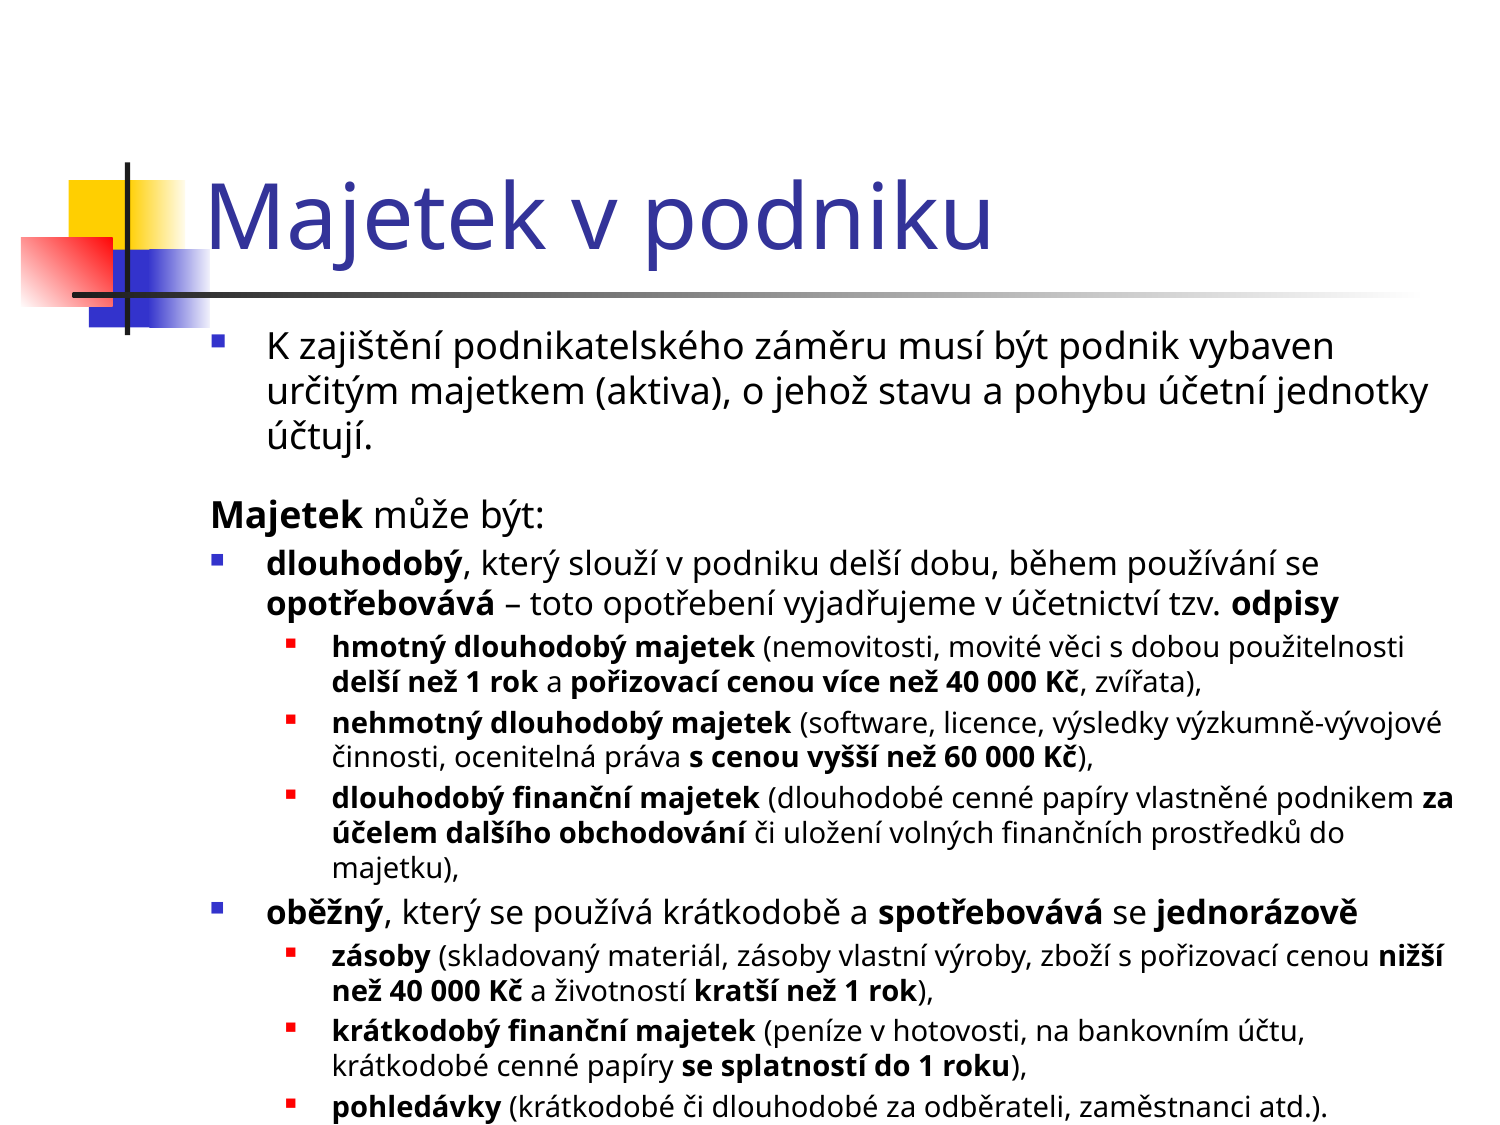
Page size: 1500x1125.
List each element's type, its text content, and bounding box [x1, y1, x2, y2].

list K zajištění podnikatelského záměru musí být podnik vybaven určitým majetkem (aktiva), o jehož stavu a pohybu účetní jednotky účtují. Majetek může být: dlouhodobý, který slouží v podniku delší dobu, během používání se opotřebovává – toto opotřebení vyjadřujeme v účetnictví tzv. odpisy hmotný dlouhodobý majetek (nemovitosti, movité věci s dobou použitelnosti delší než 1 rok a pořizovací cenou více než 40 000 Kč, zvířata), nehmotný dlouhodobý majetek (software, licence, výsledky výzkumně-vývojové činnosti, ocenitelná práva s cenou vyšší než 60 000 Kč), dlouhodobý finanční majetek (dlouhodobé cenné papíry vlastněné podnikem za účelem dalšího obchodování či uložení volných finančních prostředků do majetku), oběžný, který se používá krátkodobě a spotřebovává se jednorázově zásoby (skladovaný materiál, zásoby vlastní výroby, zboží s pořizovací cenou nižší než 40 000 Kč a životností kratší než 1 rok), krátkodobý finanční majetek (peníze v hotovosti, na bankovním účtu, krátkodobé cenné papíry se splatností do 1 roku), pohledávky (krátkodobé či dlouhodobé za odběrateli, zaměstnanci atd.). [194, 314, 1470, 1066]
title Majetek v podniku [188, 35, 1468, 275]
